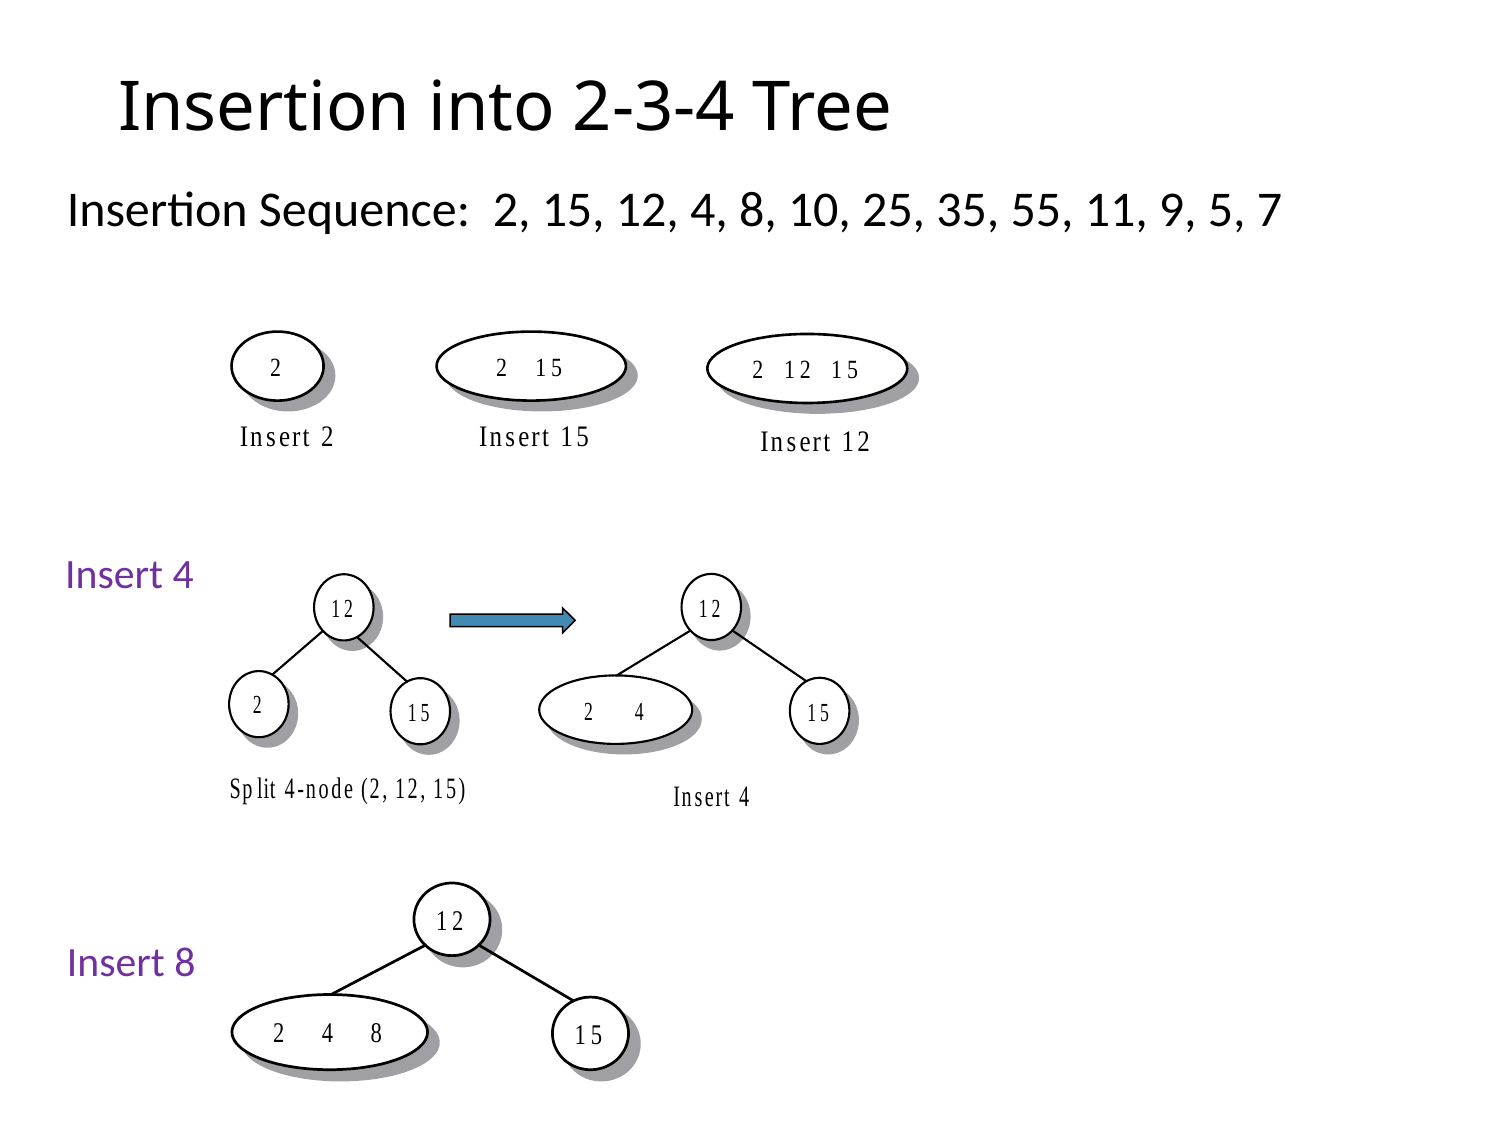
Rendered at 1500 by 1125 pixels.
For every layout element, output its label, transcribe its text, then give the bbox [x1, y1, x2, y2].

title Insertion into 2-3-4 Tree [103, 0, 1397, 218]
picture [218, 870, 654, 1094]
picture [218, 319, 932, 473]
text_box Insertion Sequence: 2, 15, 12, 4, 8, 10, 25, 35, 55, 11, 9, 5, 7 [52, 175, 1364, 256]
text_box Insert 8 [52, 927, 218, 993]
text_box Insert 4 [50, 539, 209, 605]
picture [218, 562, 869, 825]
